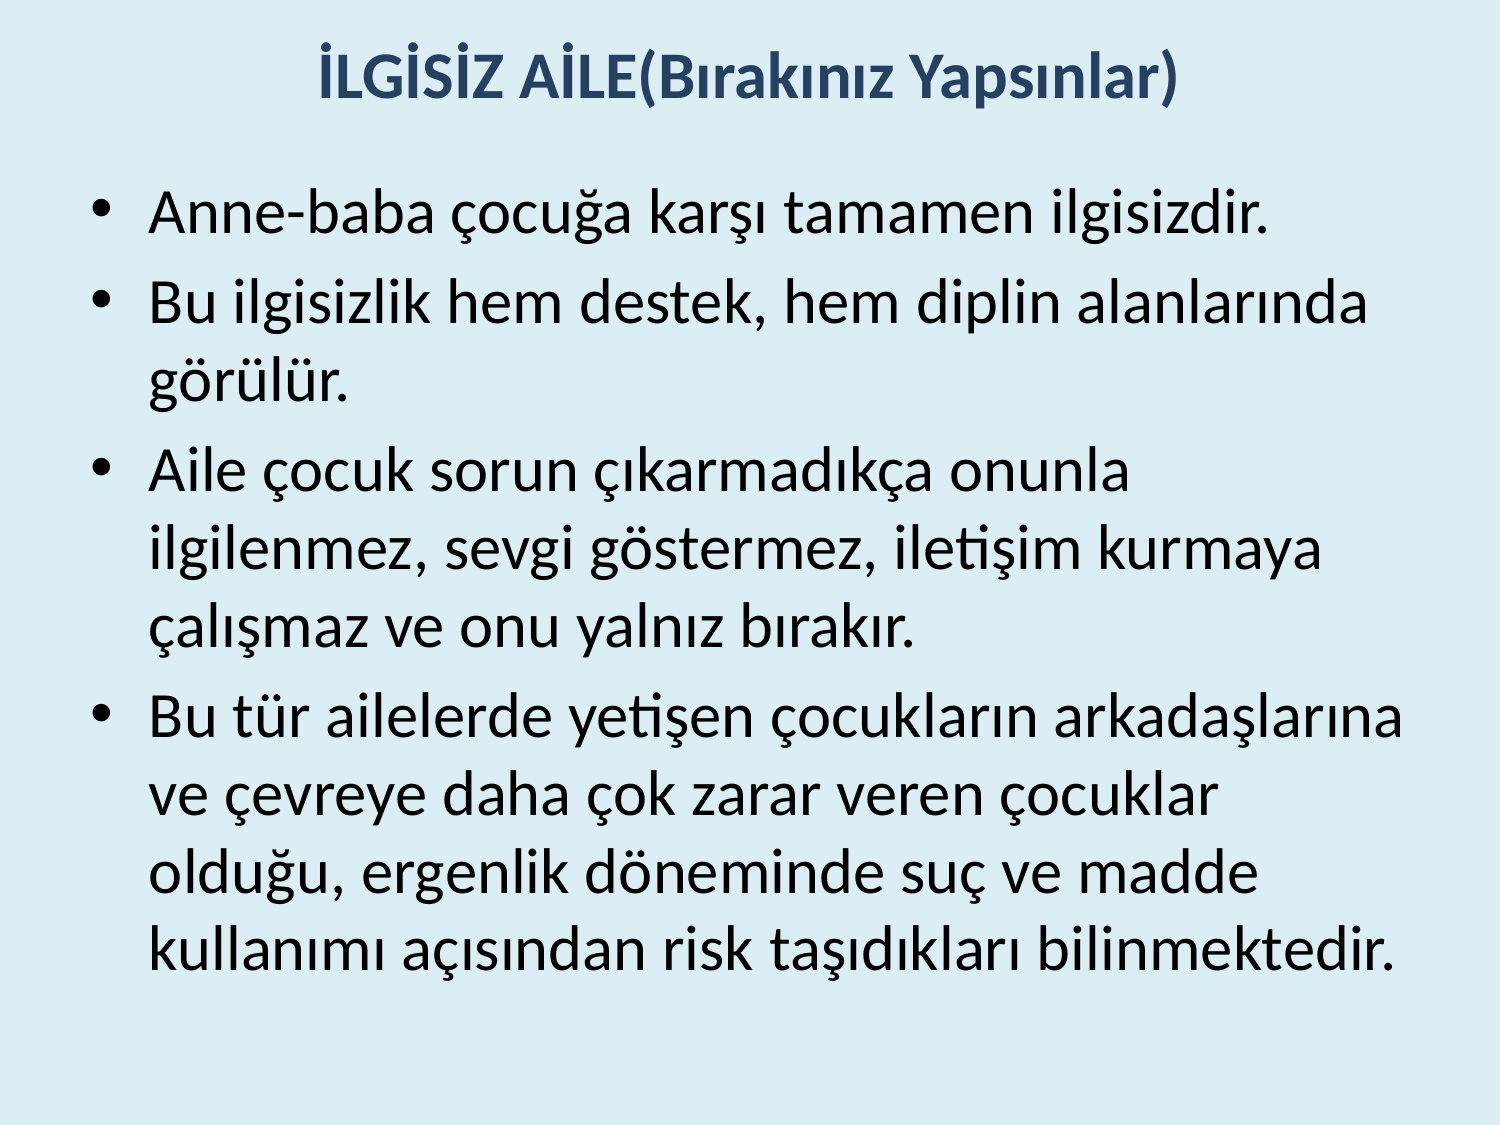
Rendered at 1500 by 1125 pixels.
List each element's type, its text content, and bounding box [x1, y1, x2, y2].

title İLGİSİZ AİLE(Bırakınız Yapsınlar) [75, 19, 1425, 126]
list Anne-baba çocuğa karşı tamamen ilgisizdir. Bu ilgisizlik hem destek, hem diplin alanlarında görülür. Aile çocuk sorun çıkarmadıkça onunla ilgilenmez, sevgi göstermez, iletişim kurmaya çalışmaz ve onu yalnız bırakır. Bu tür ailelerde yetişen çocukların arkadaşlarına ve çevreye daha çok zarar veren çocuklar olduğu, ergenlik döneminde suç ve madde kullanımı açısından risk taşıdıkları bilinmektedir. [75, 160, 1425, 1005]
